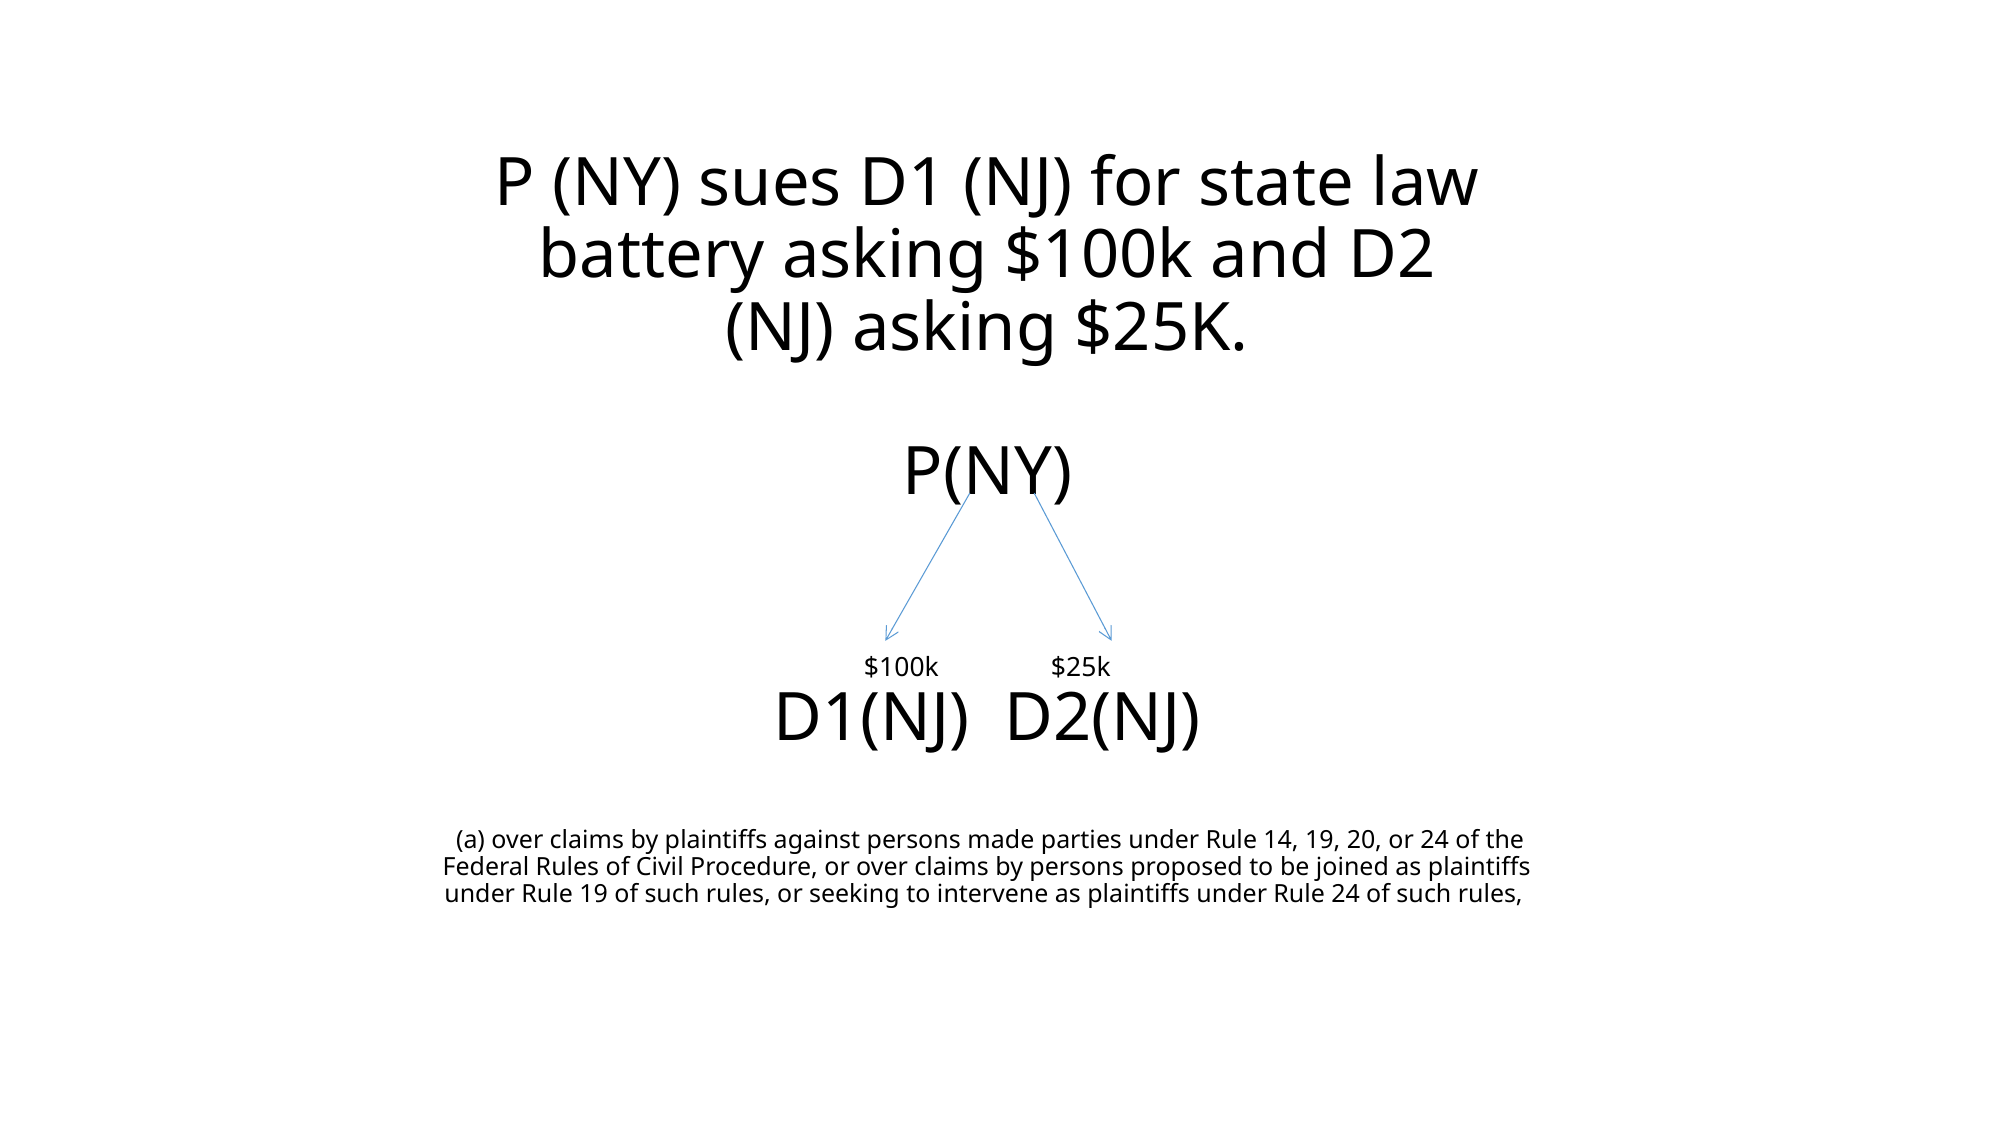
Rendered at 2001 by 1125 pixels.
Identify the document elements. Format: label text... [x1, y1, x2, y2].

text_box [999, 528, 1147, 606]
title P (NY) sues D1 (NJ) for state law battery asking $100k and D2 (NJ) asking $25K. P(NY) $100k $25k D1(NJ) D2(NJ) (a) over claims by plaintiffs against persons made parties under Rule 14, 19, 20, or 24 of the Federal Rules of Civil Procedure, or over claims by persons proposed to be joined as plaintiffs under Rule 19 of such rules, or seeking to intervene as plaintiffs under Rule 24 of such rules, [425, 125, 1551, 960]
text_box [853, 524, 1002, 610]
